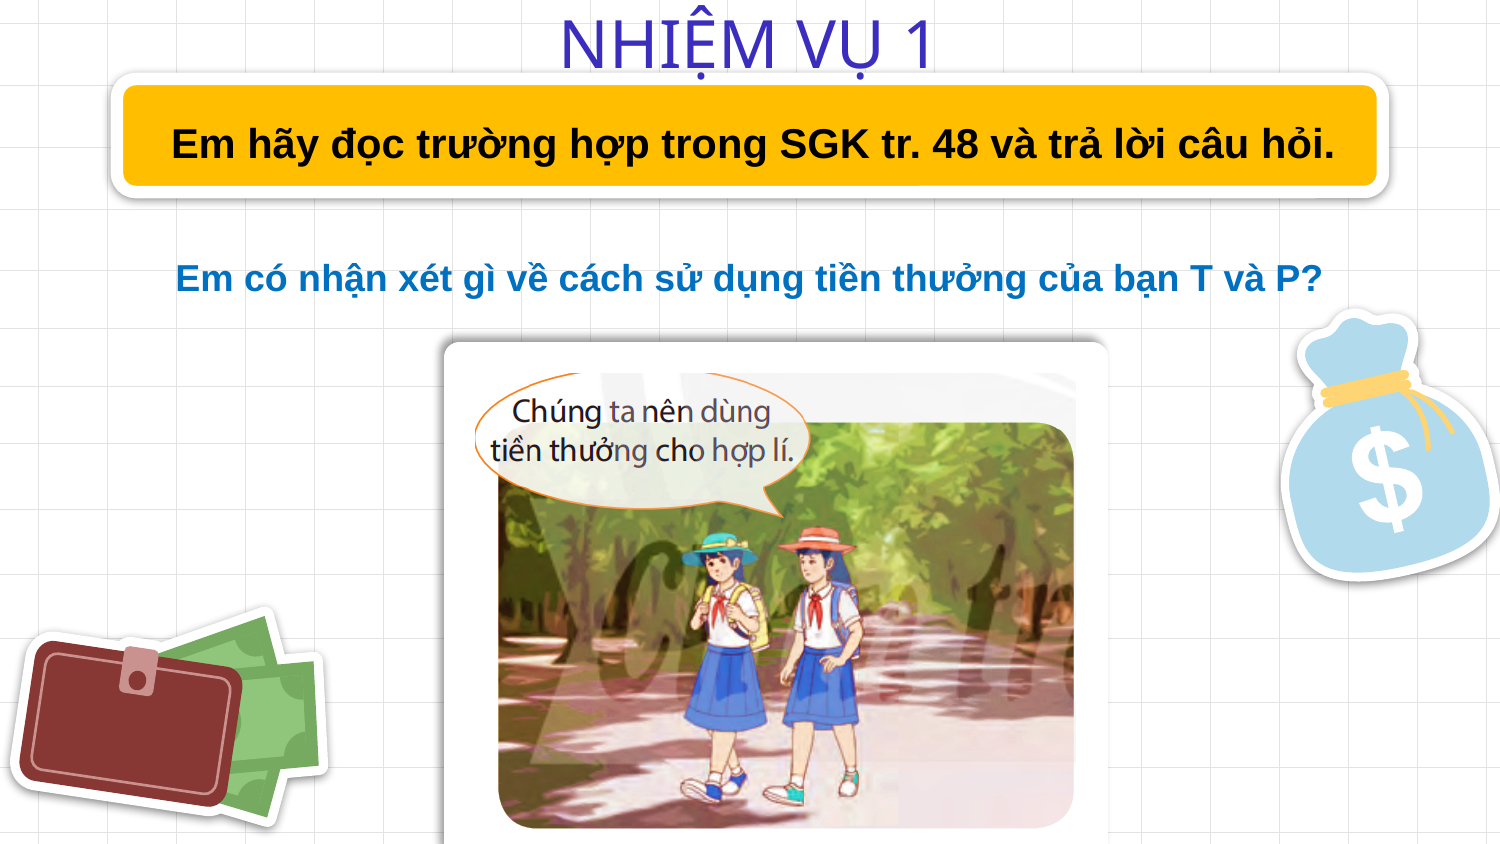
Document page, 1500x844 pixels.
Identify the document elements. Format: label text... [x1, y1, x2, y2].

text_box Em hãy đọc trường hợp trong SGK tr. 48 và trả lời câu hỏi. [156, 109, 1355, 174]
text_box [1275, 315, 1482, 570]
text_box Em có nhận xét gì về cách sử dụng tiền thưởng của bạn T và P? [160, 246, 1384, 307]
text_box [29, 603, 327, 804]
text_box NHIỆM VỤ 1 [540, 0, 960, 97]
picture [474, 372, 1077, 832]
